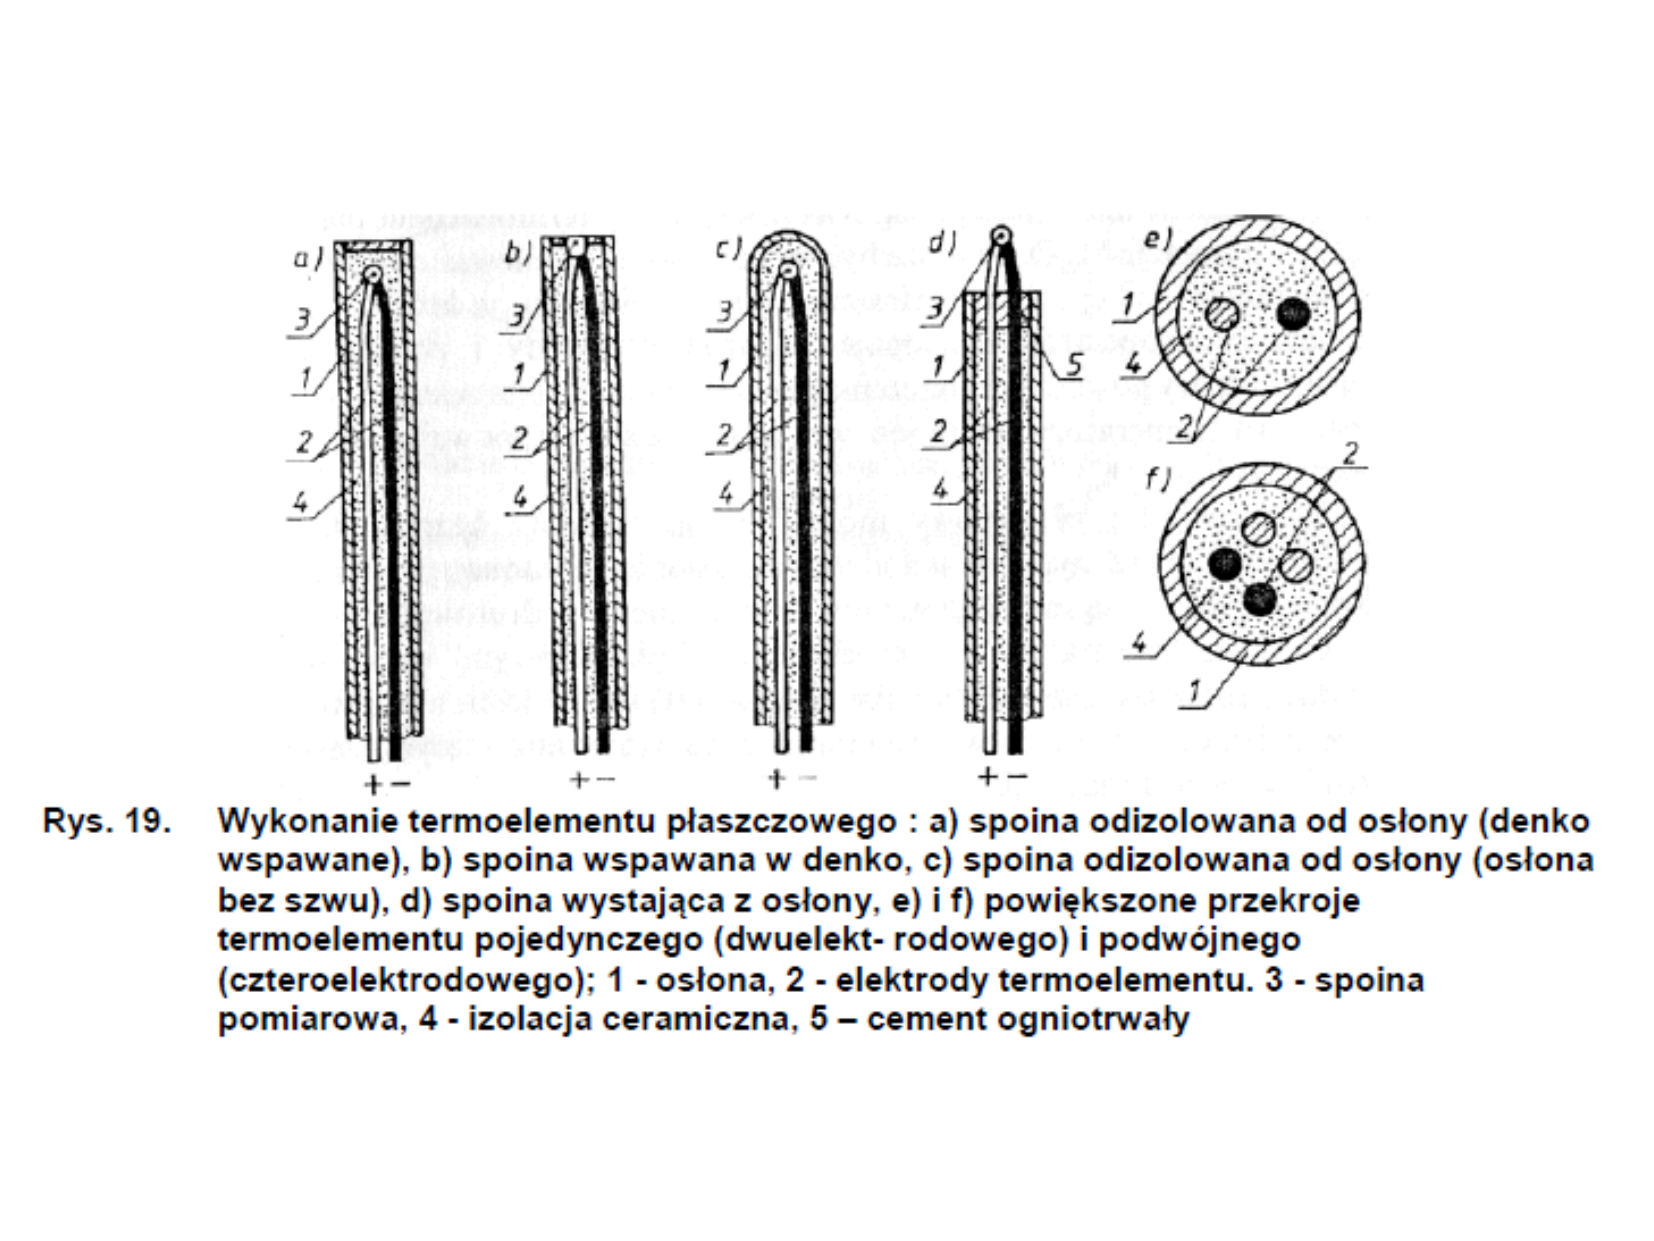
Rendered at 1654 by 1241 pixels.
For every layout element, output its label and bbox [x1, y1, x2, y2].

picture [31, 188, 1621, 1052]
